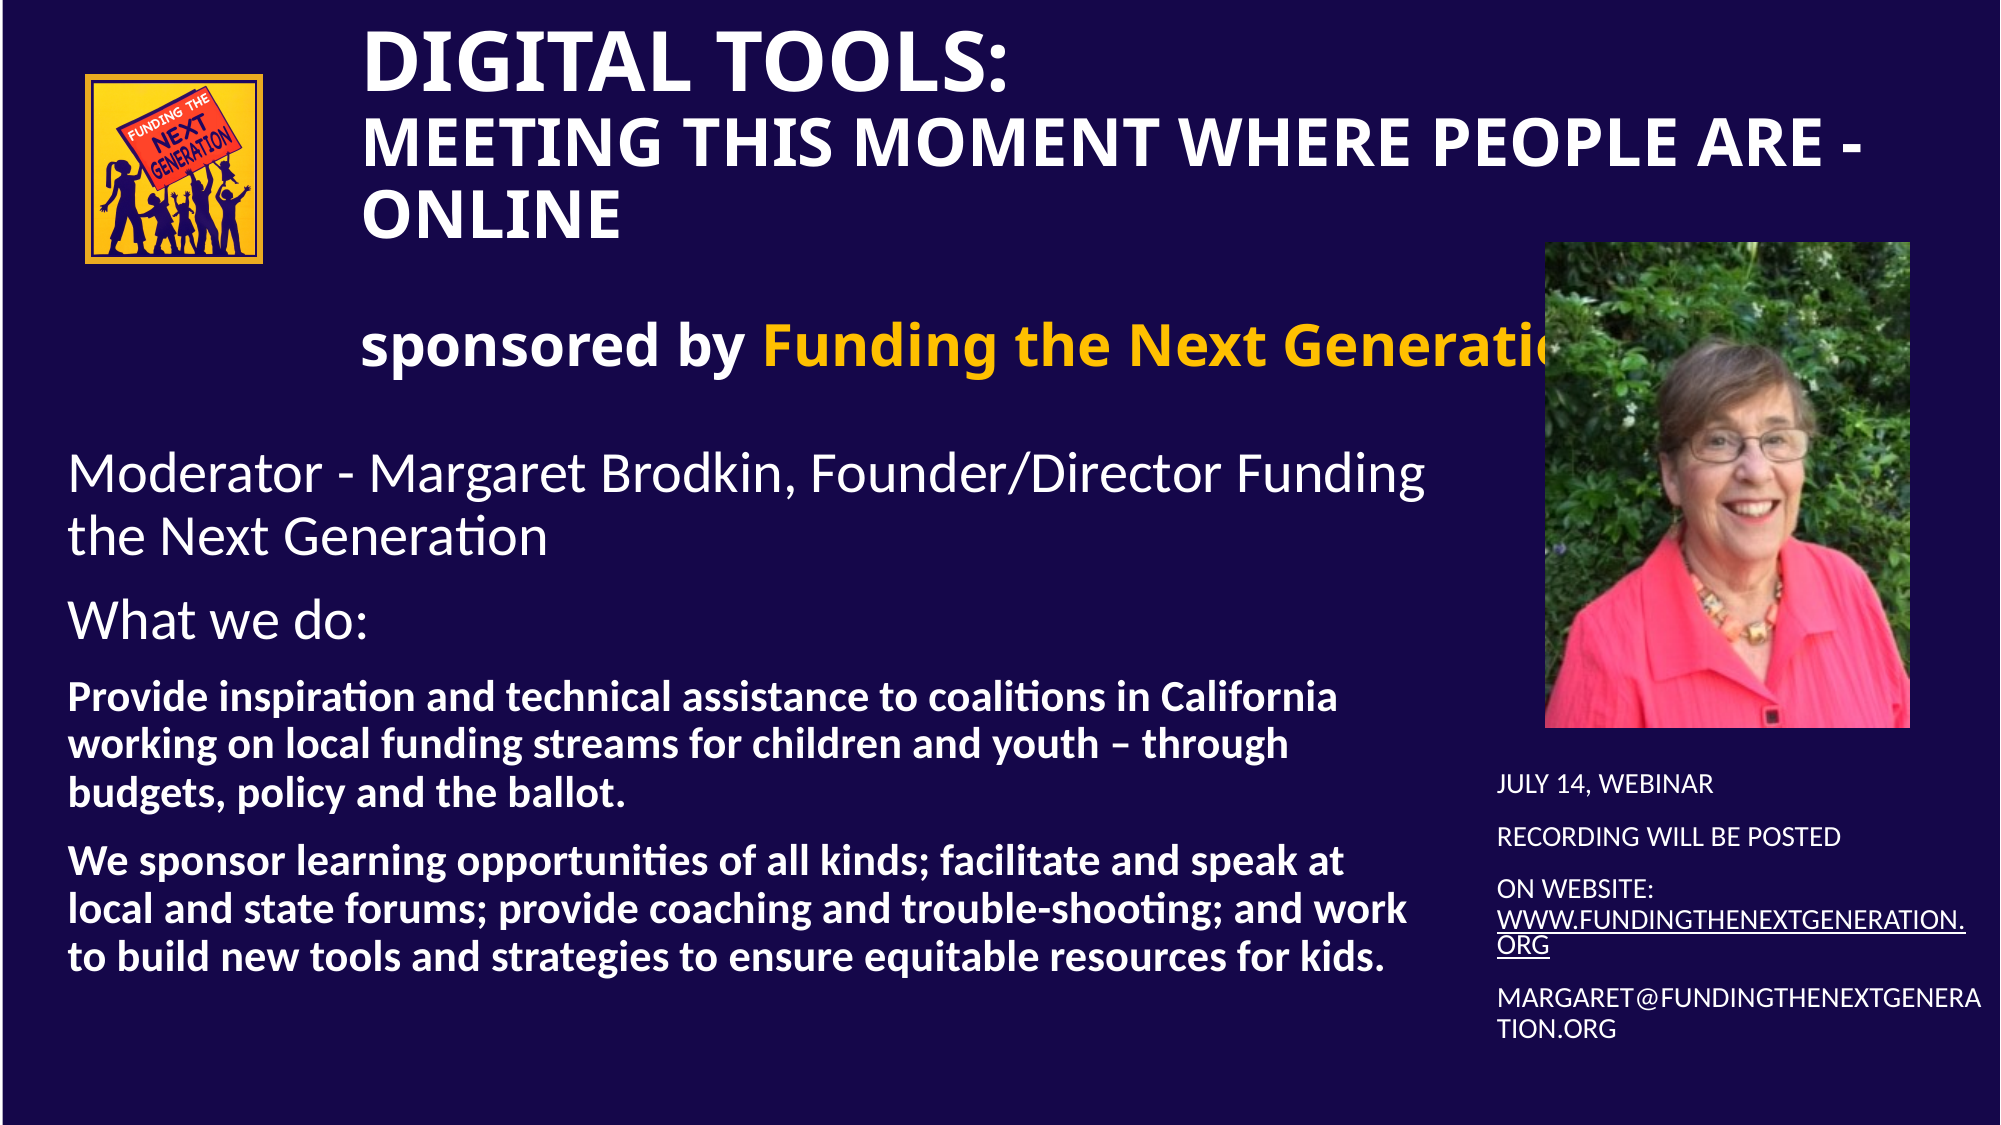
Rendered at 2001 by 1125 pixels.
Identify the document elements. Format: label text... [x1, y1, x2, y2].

subtitle Moderator - Margaret Brodkin, Founder/Director Funding the Next Generation What we do: Provide inspiration and technical assistance to coalitions in California working on local funding streams for children and youth – through budgets, policy and the ballot. We sponsor learning opportunities of all kinds; facilitate and speak at local and state forums; provide coaching and trouble-shooting; and work to build new tools and strategies to ensure equitable resources for kids. [52, 434, 1458, 1098]
picture [1545, 242, 1910, 728]
list JULY 14, WEBINAR RECORDING WILL BE POSTED ON WEBSITE: WWW.FUNDINGTHENEXTGENERATION.ORG margaret@fundingthenextgeneration.org [1481, 761, 1998, 1106]
picture [90, 80, 258, 258]
title DIGITAL TOOLS: MEETING THIS MOMENT WHERE PEOPLE ARE - ONLINE sponsored by Funding the Next Generation [345, 156, 1950, 243]
text_box [2, 0, 2000, 1125]
